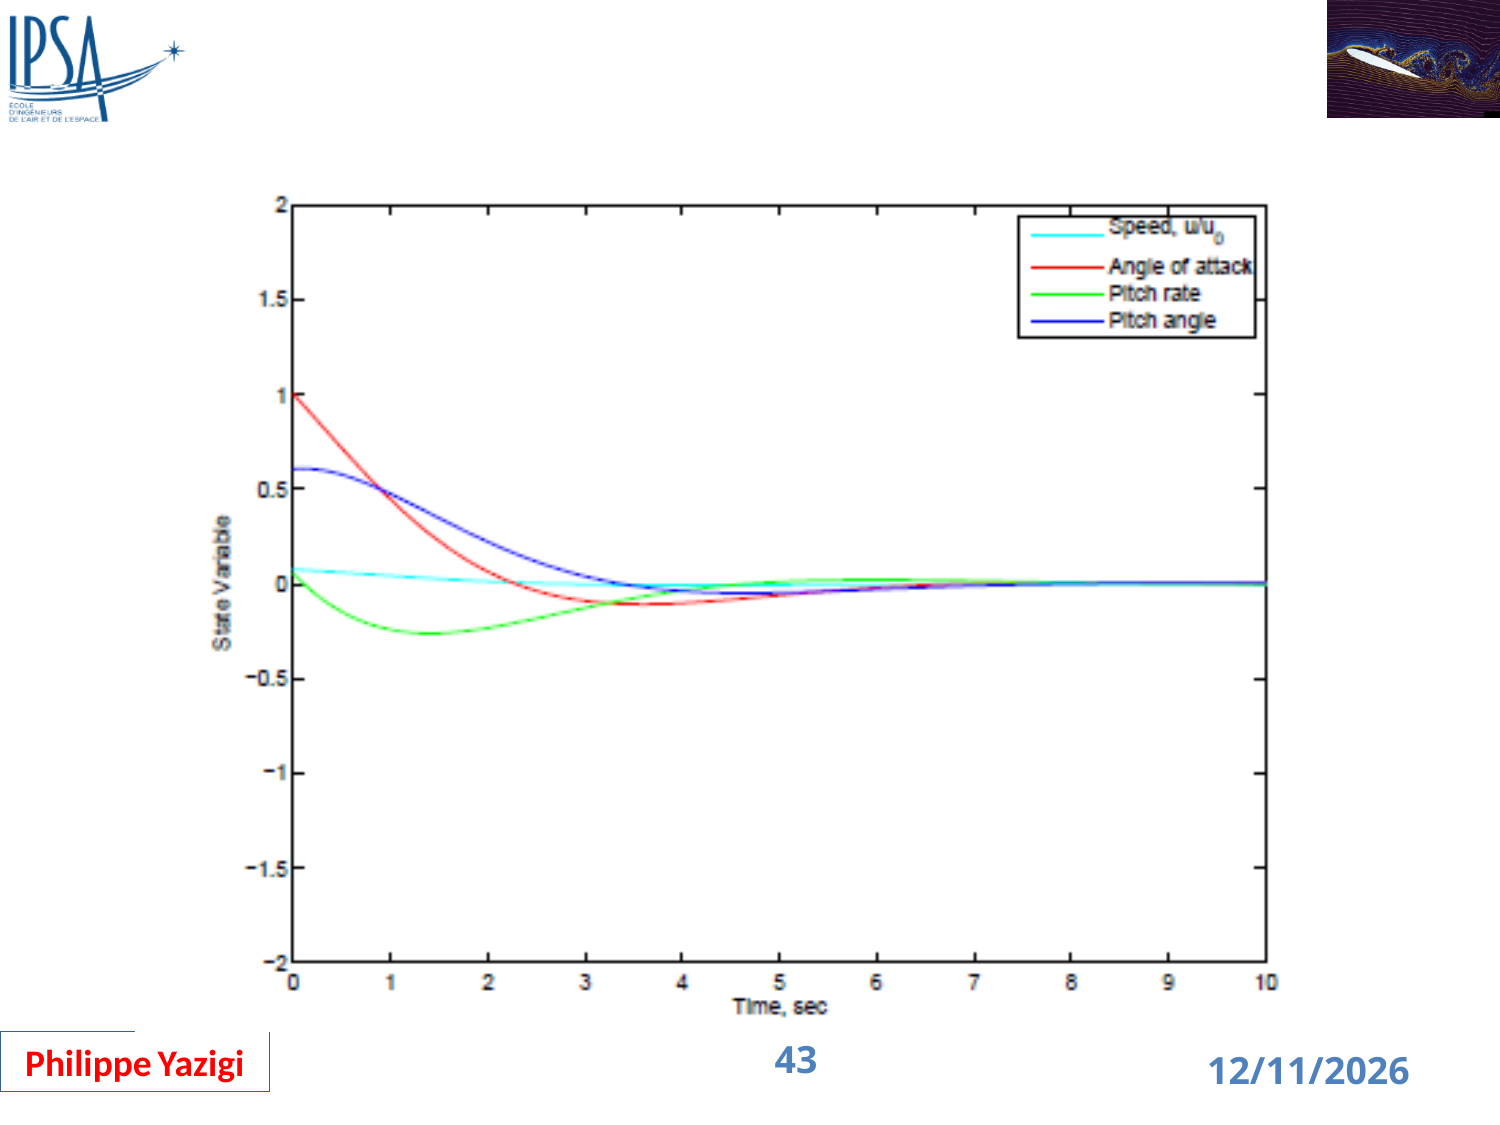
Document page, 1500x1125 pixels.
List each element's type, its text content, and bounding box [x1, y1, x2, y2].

picture [134, 181, 1299, 1032]
footer Philippe Yazigi [0, 1031, 270, 1092]
picture [1327, 0, 1500, 118]
picture [0, 0, 188, 131]
slide_number 43 [621, 1040, 972, 1092]
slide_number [1074, 1042, 1425, 1103]
